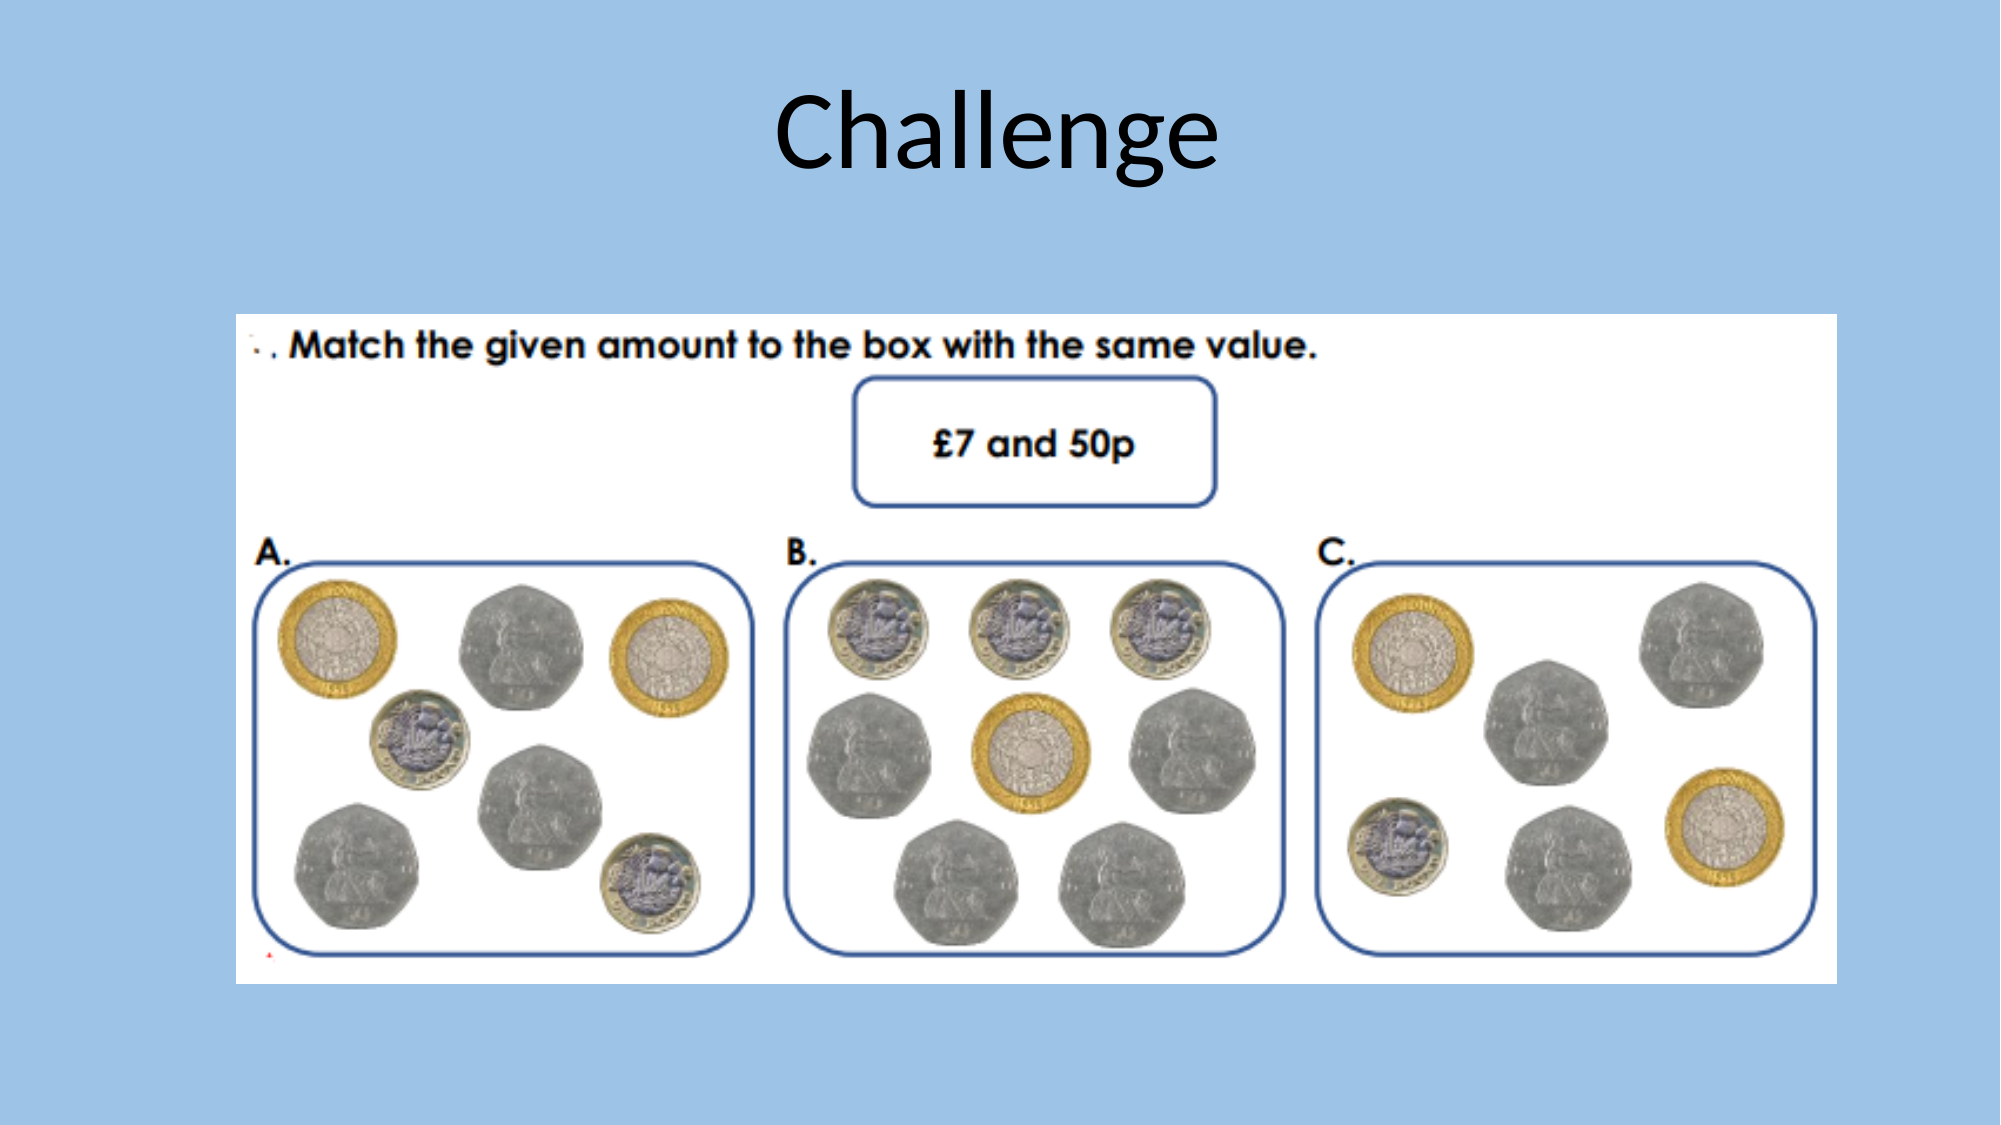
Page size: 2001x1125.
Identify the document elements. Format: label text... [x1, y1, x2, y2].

picture [236, 314, 1837, 984]
text_box Challenge [759, 48, 1238, 199]
